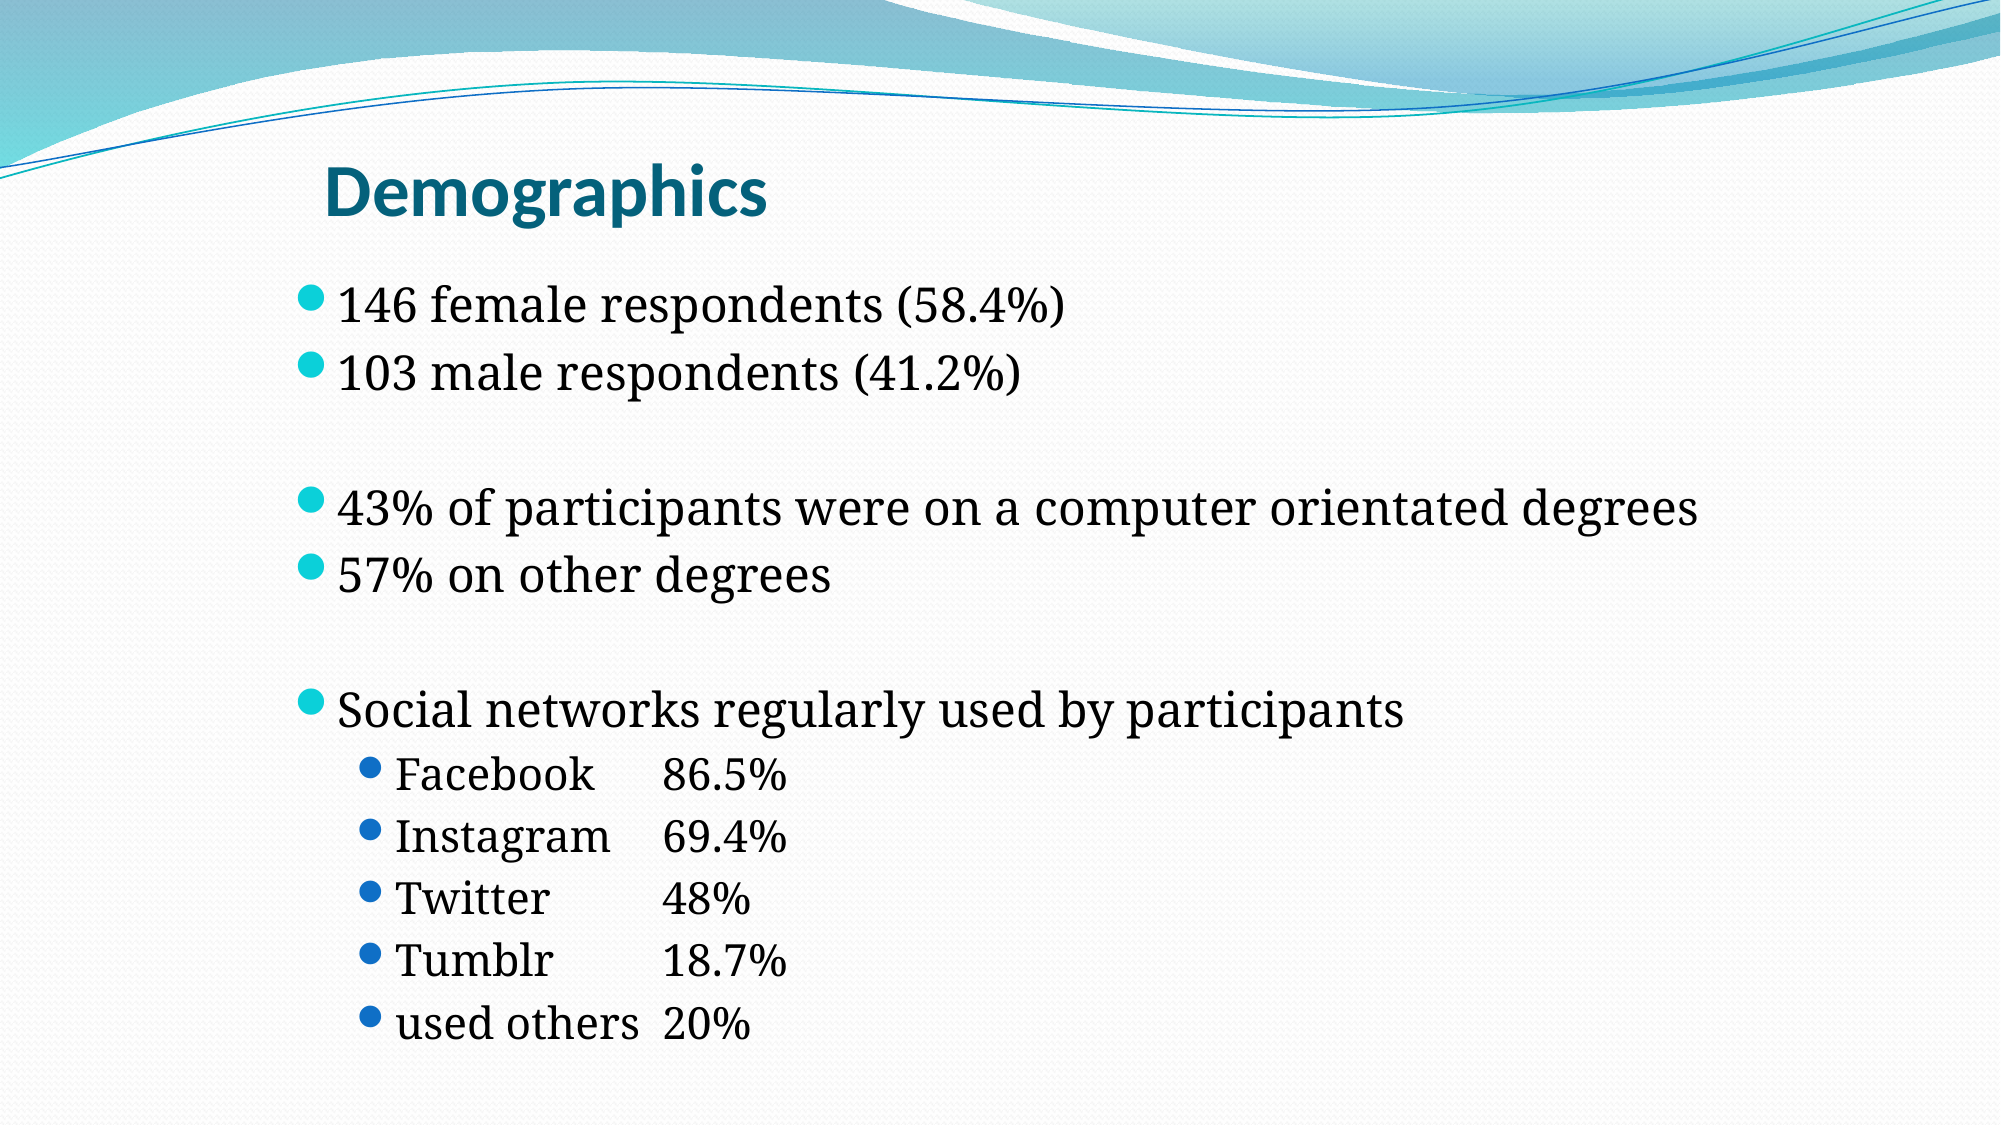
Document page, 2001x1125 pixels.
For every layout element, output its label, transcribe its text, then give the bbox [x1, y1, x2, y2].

list 146 female respondents (58.4%) 103 male respondents (41.2%) 43% of participants were on a computer orientated degrees 57% on other degrees Social networks regularly used by participants Facebook 86.5% Instagram 69.4% Twitter 48% Tumblr 18.7% used others 20% [279, 267, 1721, 1071]
title Demographics [324, 115, 1675, 232]
